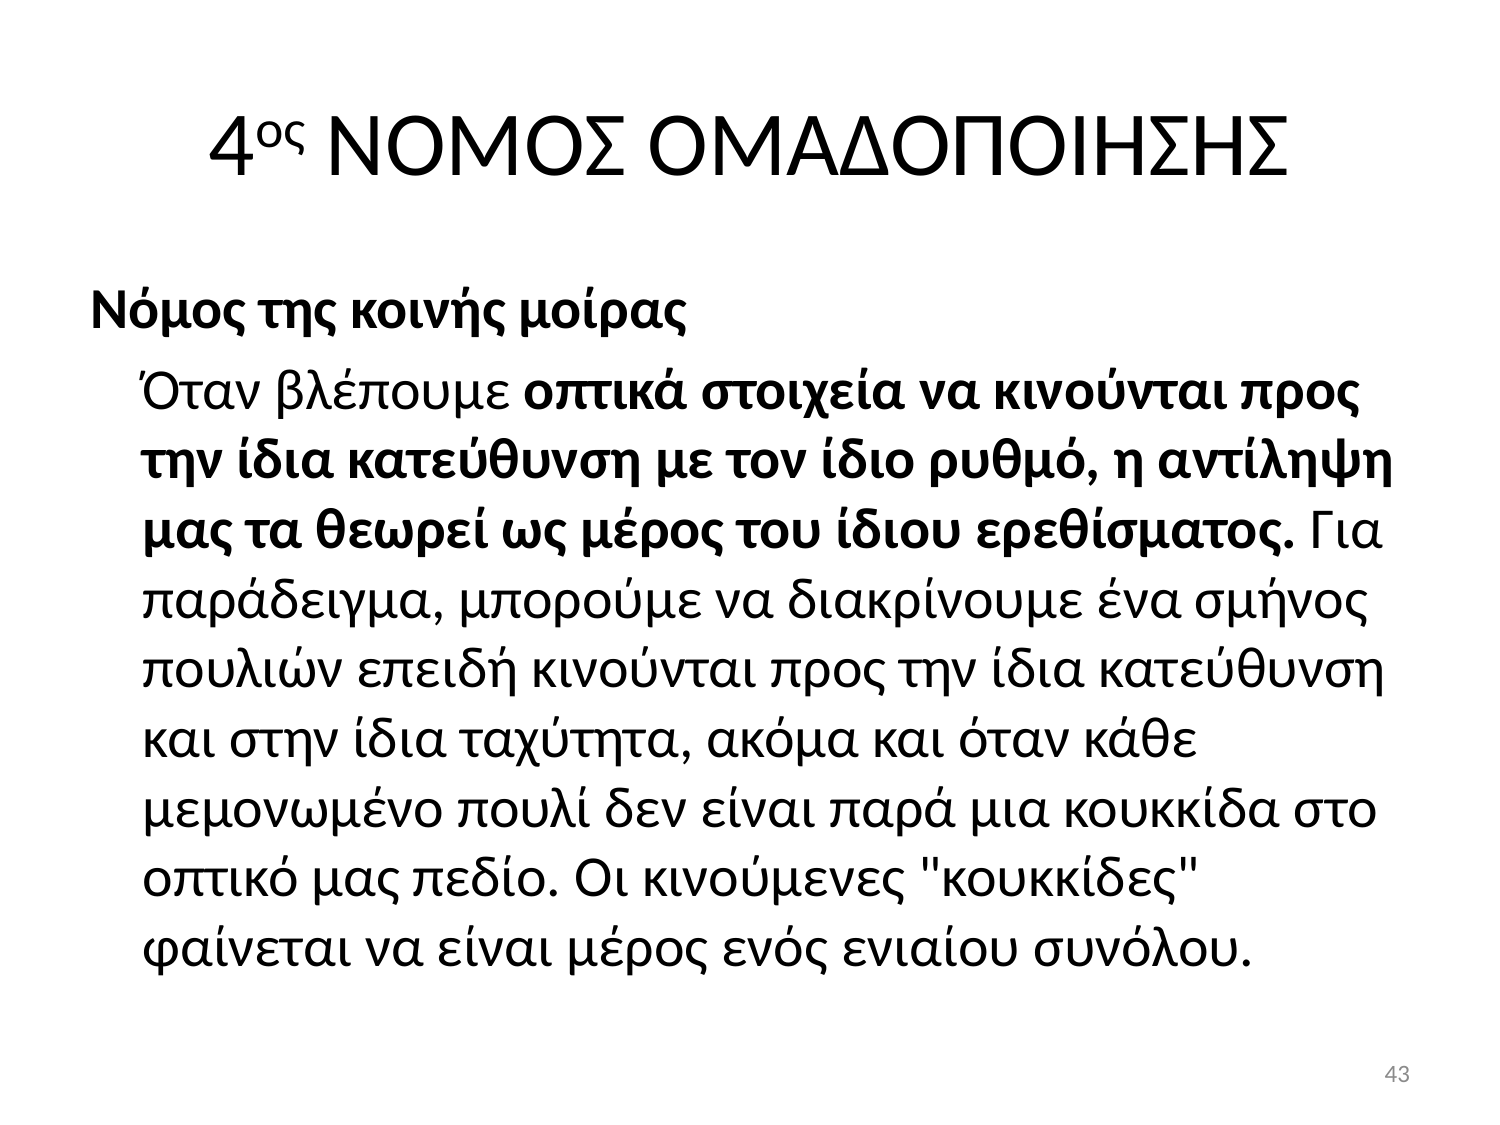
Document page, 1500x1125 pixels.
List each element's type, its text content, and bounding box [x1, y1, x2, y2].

slide_number 43 [1074, 1042, 1425, 1103]
list Νόμος της κοινής μοίρας Όταν βλέπουμε οπτικά στοιχεία να κινούνται προς την ίδια κατεύθυνση με τον ίδιο ρυθμό, η αντίληψη μας τα θεωρεί ως μέρος του ίδιου ερεθίσματος. Για παράδειγμα, μπορούμε να διακρίνουμε ένα σμήνος πουλιών επειδή κινούνται προς την ίδια κατεύθυνση και στην ίδια ταχύτητα, ακόμα και όταν κάθε μεμονωμένο πουλί δεν είναι παρά μια κουκκίδα στο οπτικό μας πεδίο. Οι κινούμενες "κουκκίδες" φαίνεται να είναι μέρος ενός ενιαίου συνόλου. [75, 262, 1425, 1005]
title 4ος ΝΟΜΟΣ ΟΜΑΔΟΠΟΙΗΣΗΣ [75, 45, 1425, 233]
